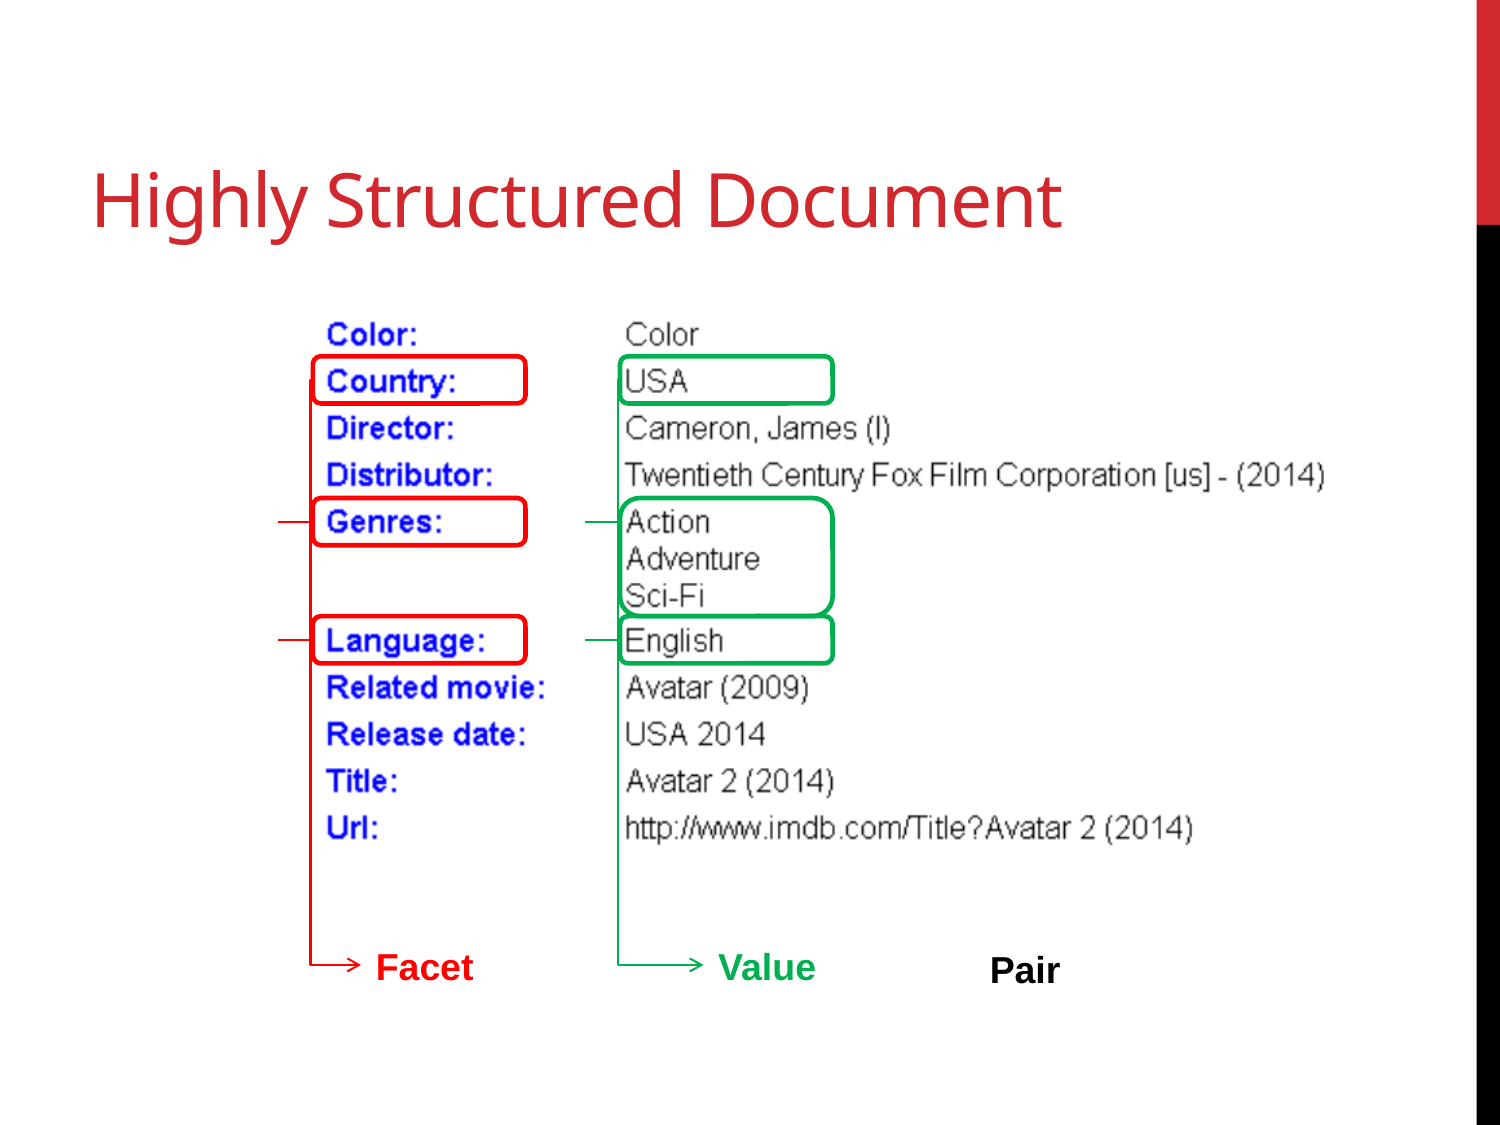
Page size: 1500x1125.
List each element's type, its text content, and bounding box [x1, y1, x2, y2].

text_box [312, 379, 361, 966]
picture [300, 523, 312, 639]
text_box Pair [975, 938, 1076, 999]
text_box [619, 379, 704, 966]
text_box Facet [361, 935, 489, 995]
picture [300, 641, 312, 863]
text_box Value [703, 935, 832, 995]
picture [300, 296, 1330, 863]
title Highly Structured Document [75, 25, 1341, 250]
